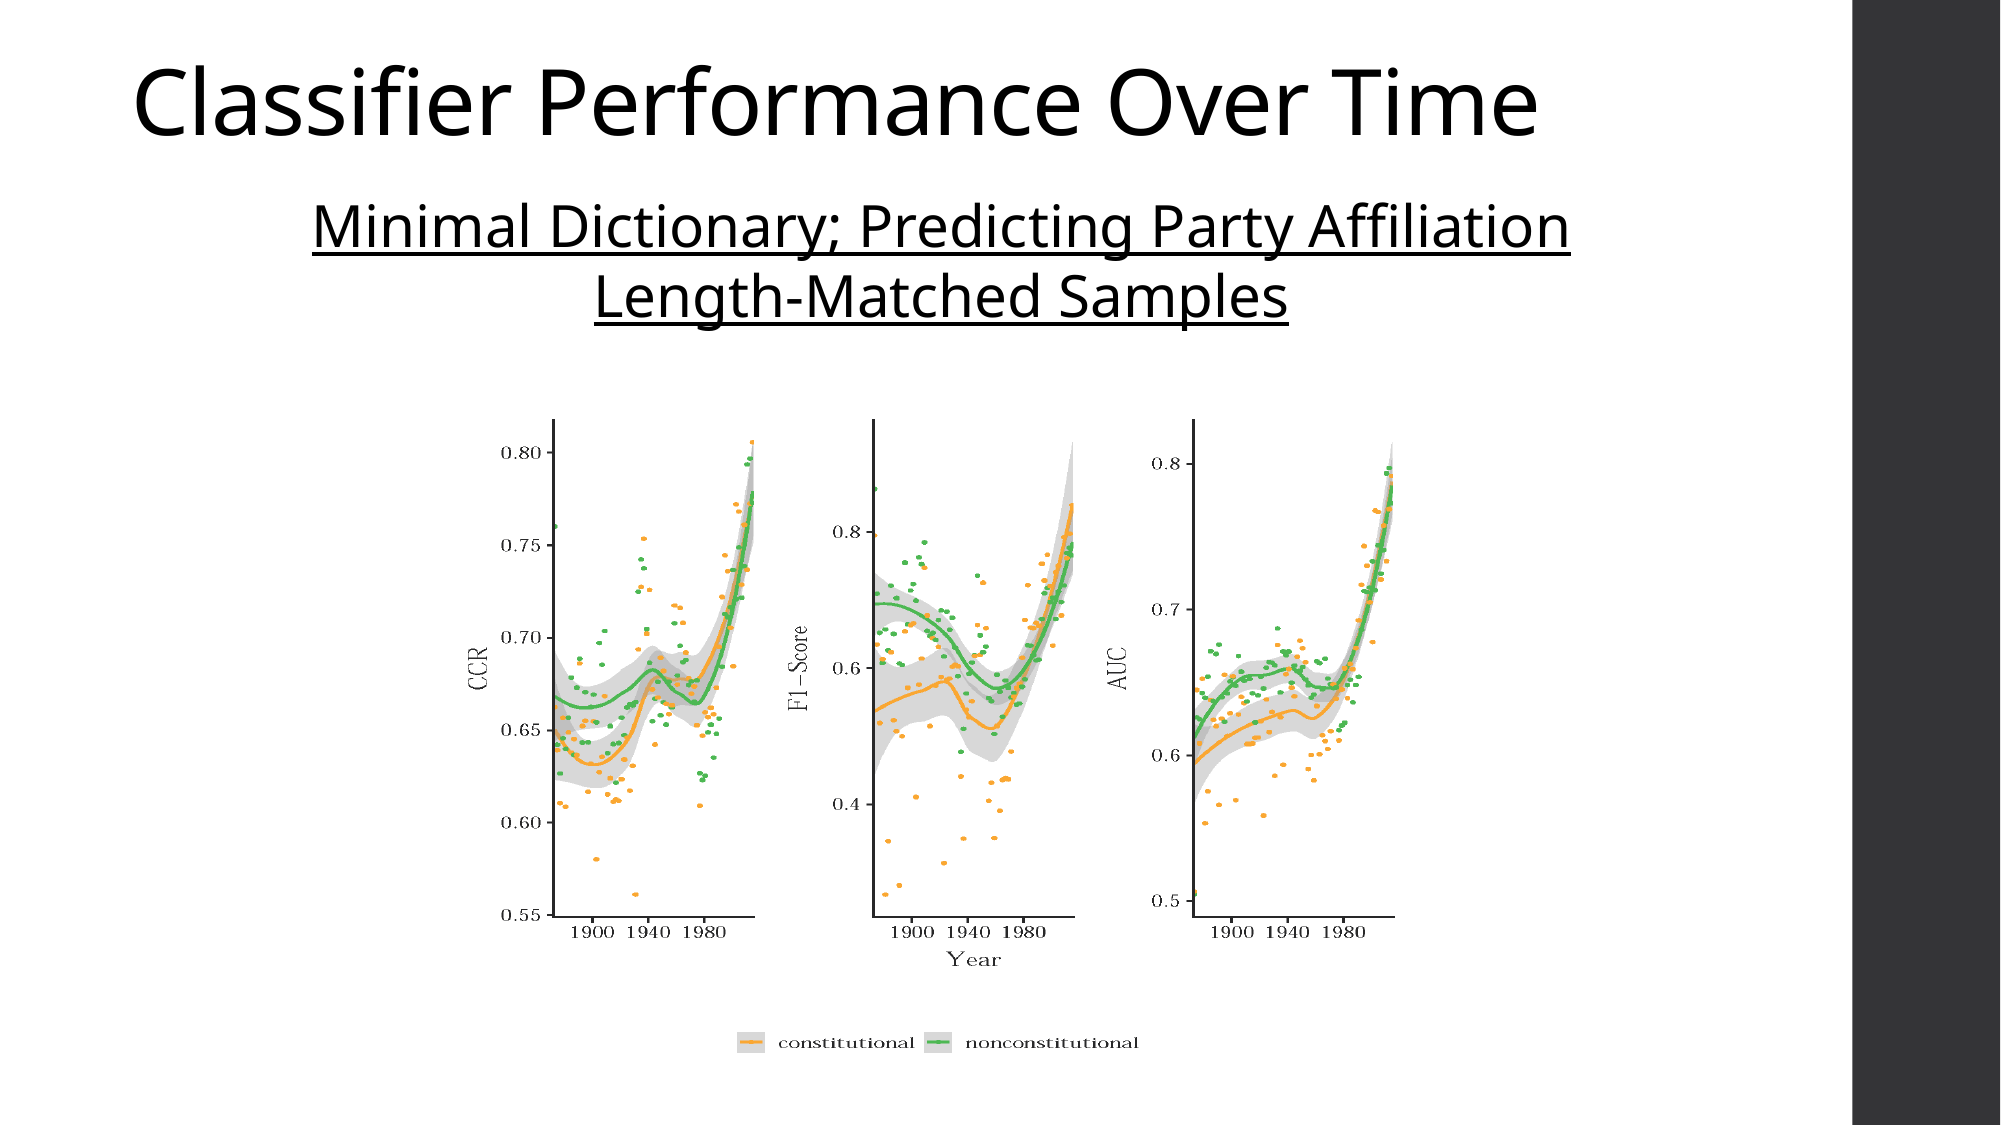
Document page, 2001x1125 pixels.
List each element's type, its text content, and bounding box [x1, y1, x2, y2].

picture [446, 381, 1406, 1102]
text_box Minimal Dictionary; Predicting Party Affiliation Length-Matched Samples [230, 181, 1653, 337]
title Classifier Performance Over Time [116, 0, 1707, 163]
